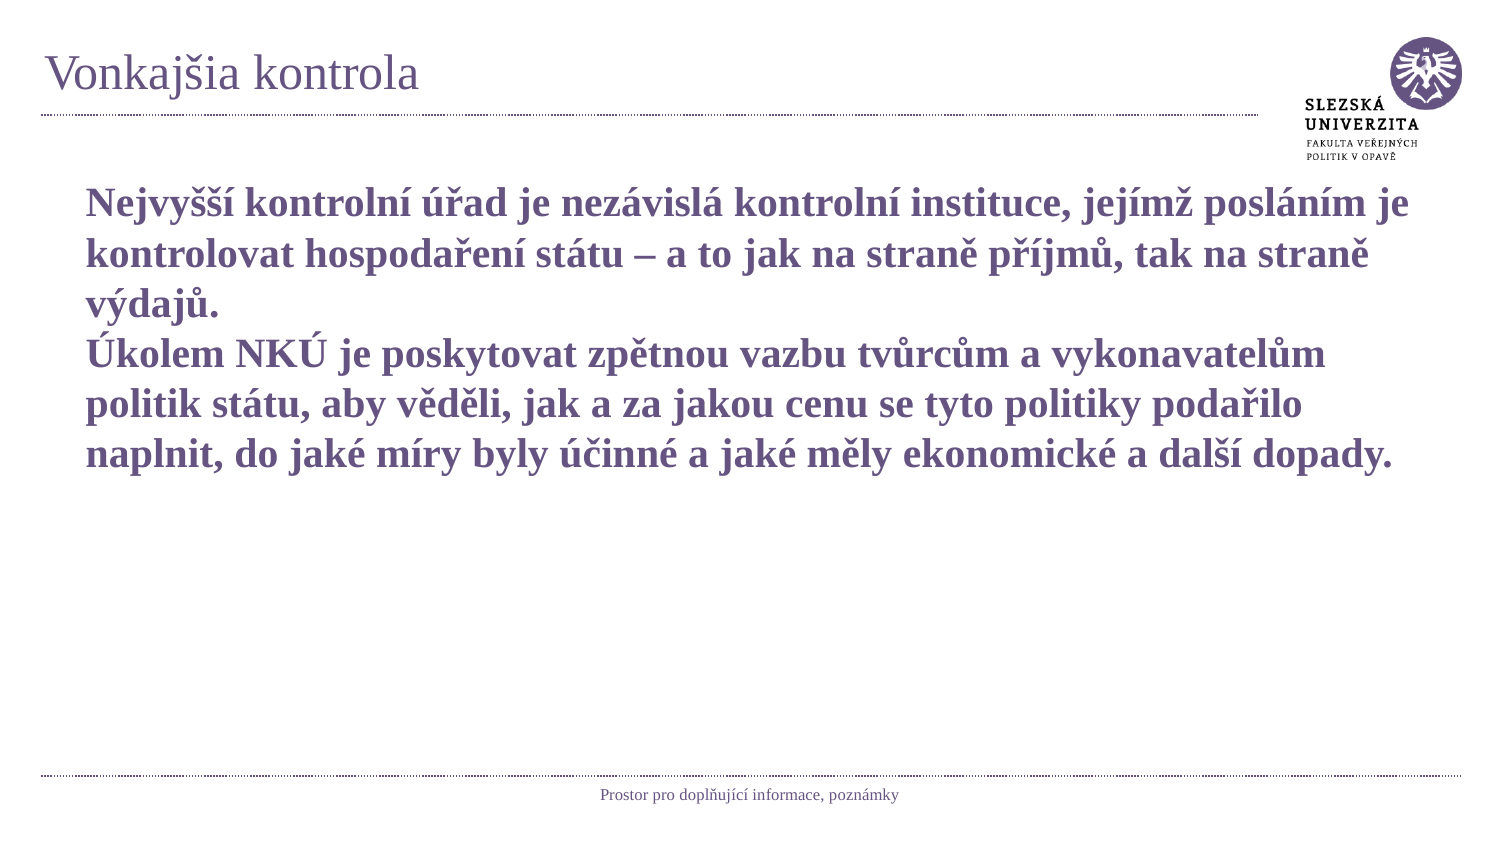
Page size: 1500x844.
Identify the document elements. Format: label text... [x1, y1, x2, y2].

picture [1305, 37, 1462, 160]
title Vonkajšia kontrola [29, 32, 668, 116]
list Nejvyšší kontrolní úřad je nezávislá kontrolní instituce, jejímž posláním je kontrolovat hospodaření státu – a to jak na straně příjmů, tak na straně výdajů. Úkolem NKÚ je poskytovat zpětnou vazbu tvůrcům a vykonavatelům politik státu, aby věděli, jak a za jakou cenu se tyto politiky podařilo naplnit, do jaké míry byly účinné a jaké měly ekonomické a další dopady. [70, 167, 1430, 676]
text_box Prostor pro doplňující informace, poznámky [442, 776, 1058, 811]
